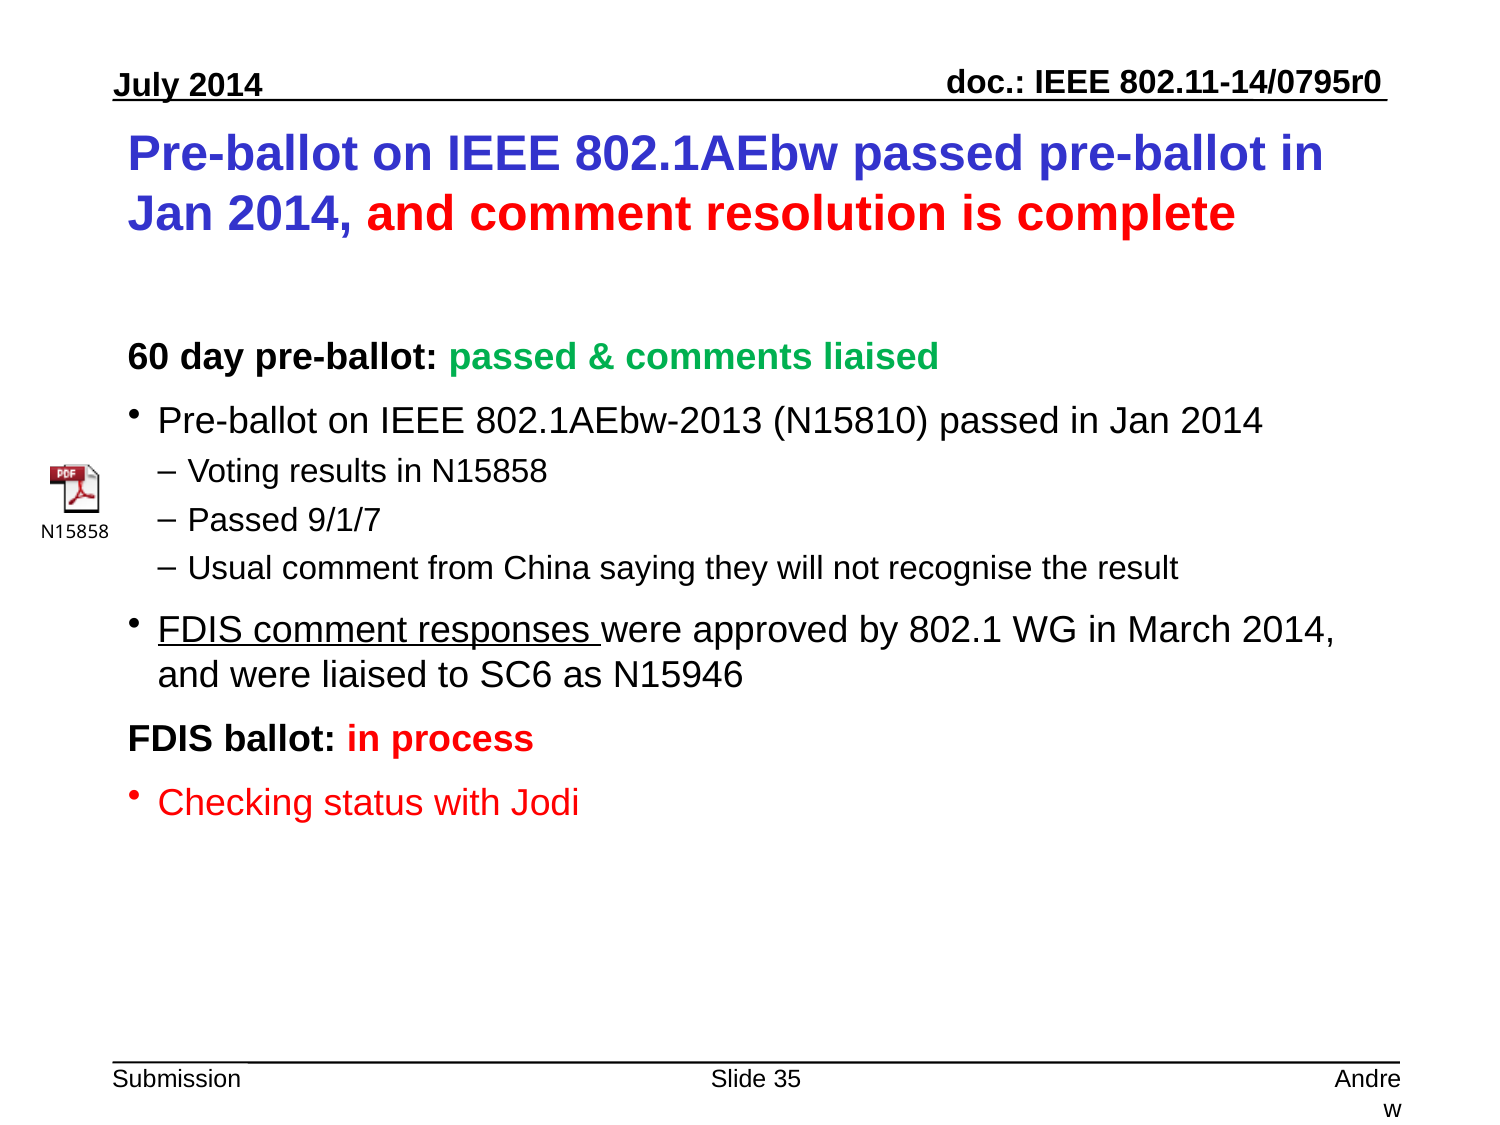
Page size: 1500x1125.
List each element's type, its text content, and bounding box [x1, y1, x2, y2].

footer Andrew Myles, Cisco [1320, 1061, 1402, 1093]
title Pre-ballot on IEEE 802.1AEbw passed pre-ballot in Jan 2014, and comment resolution is complete [112, 112, 1388, 288]
slide_number Slide 35 [709, 1061, 803, 1093]
list 60 day pre-ballot: passed & comments liaised Pre-ballot on IEEE 802.1AEbw-2013 (N15810) passed in Jan 2014 Voting results in N15858 Passed 9/1/7 Usual comment from China saying they will not recognise the result FDIS comment responses were approved by 802.1 WG in March 2014, and were liaised to SC6 as N15946 FDIS ballot: in process Checking status with Jodi [112, 324, 1388, 1000]
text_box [0, 462, 151, 590]
